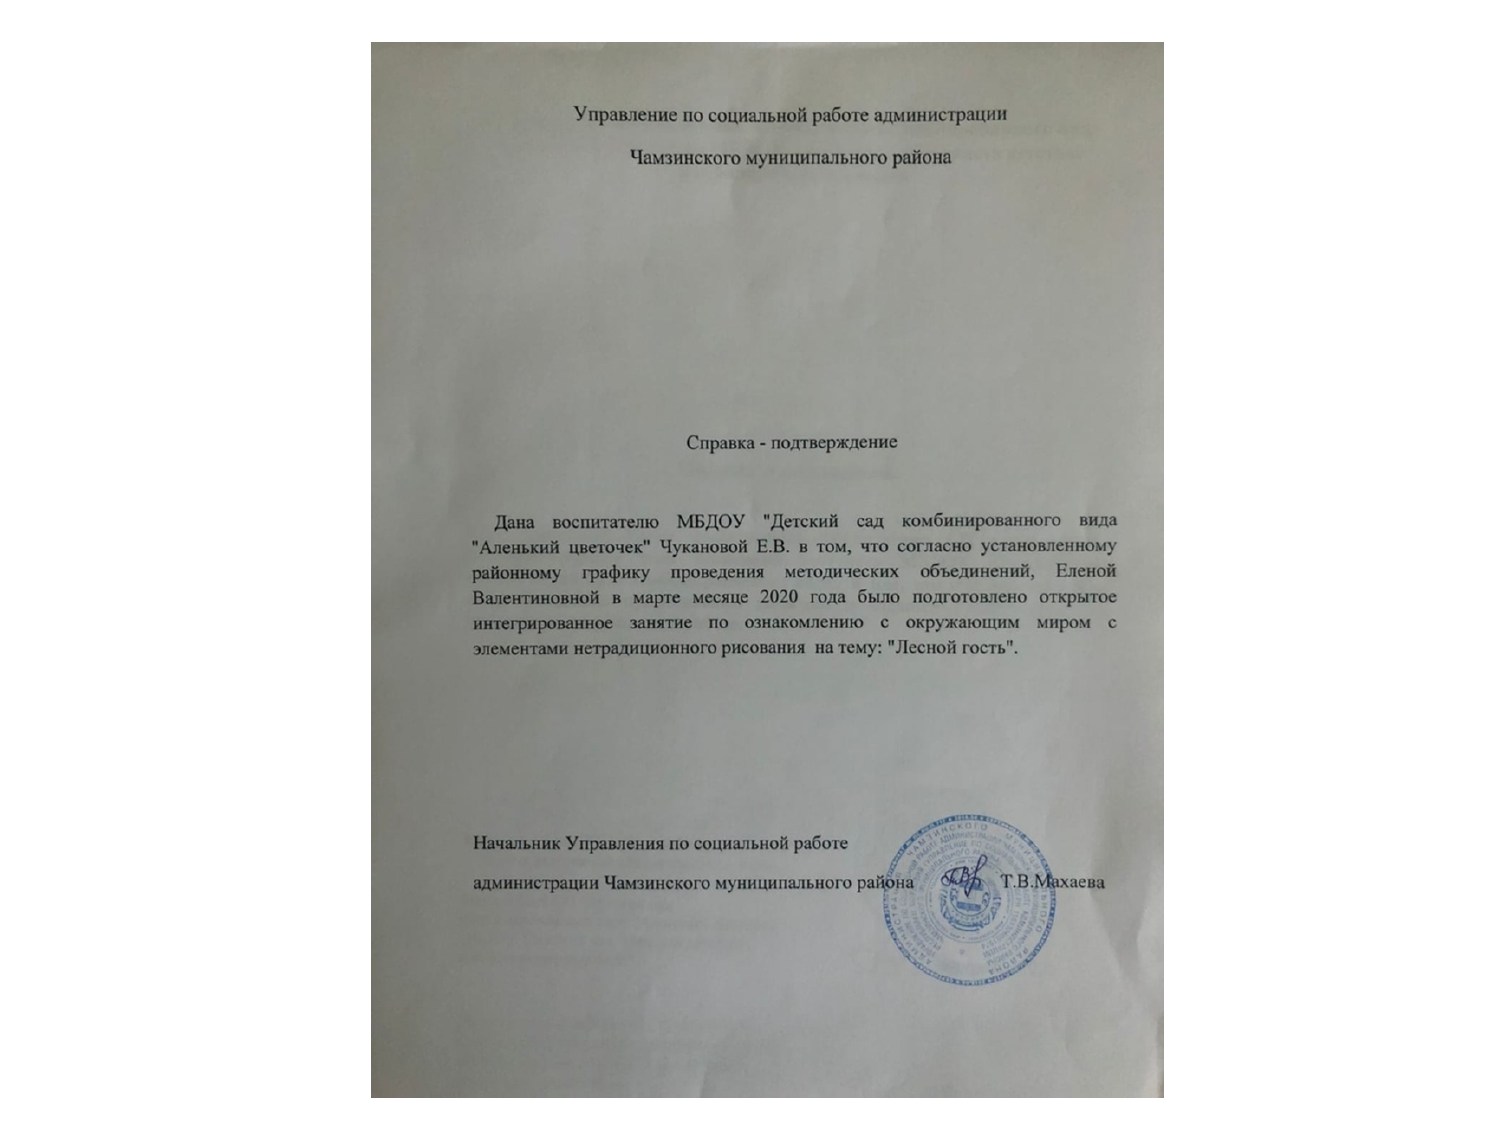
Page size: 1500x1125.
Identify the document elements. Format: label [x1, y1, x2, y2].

list [371, 42, 1164, 1099]
